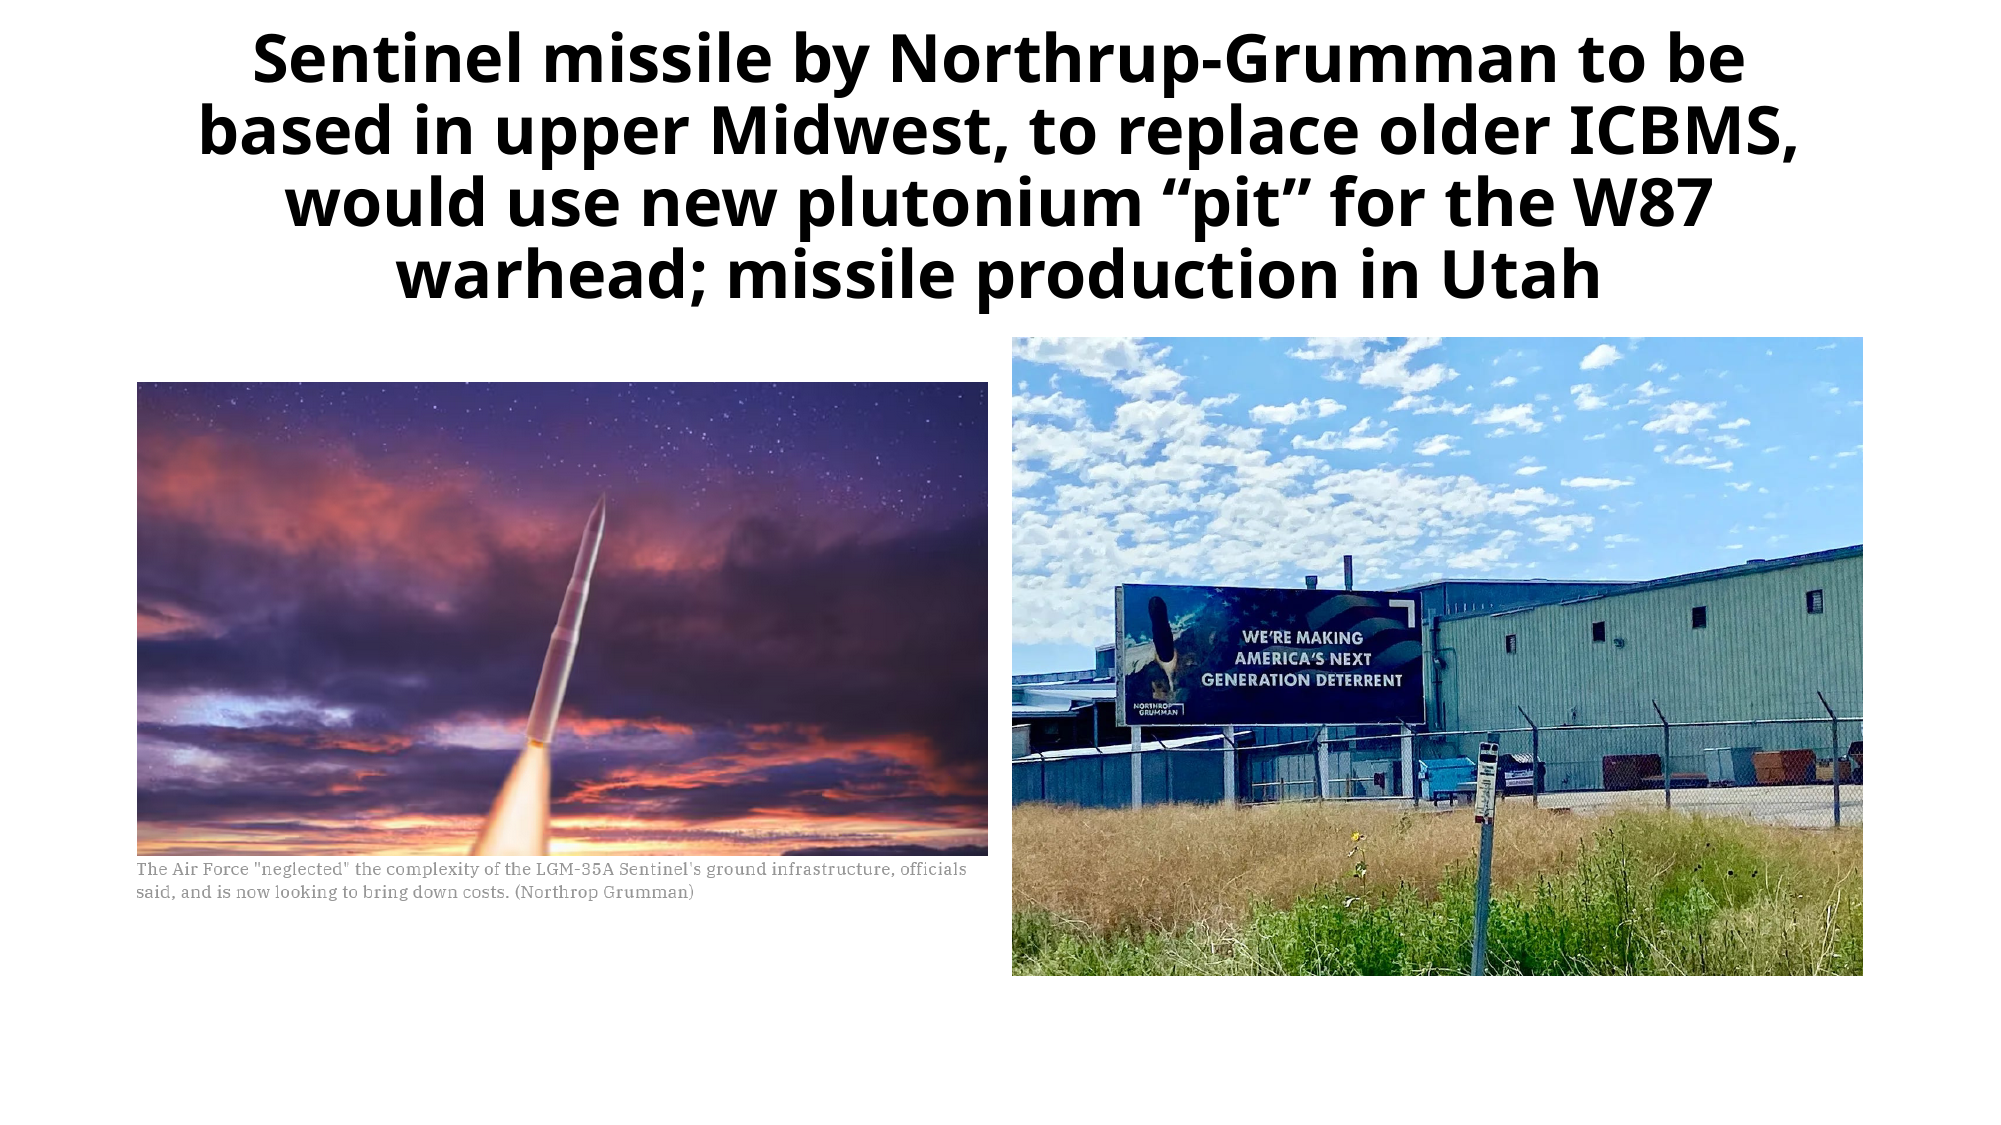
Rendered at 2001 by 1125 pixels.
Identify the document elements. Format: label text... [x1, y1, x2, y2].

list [137, 382, 988, 930]
title Sentinel missile by Northrup-Grumman to be based in upper Midwest, to replace older ICBMS, would use new plutonium “pit” for the W87 warhead; missile production in Utah [137, 59, 1863, 278]
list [1012, 337, 1863, 976]
